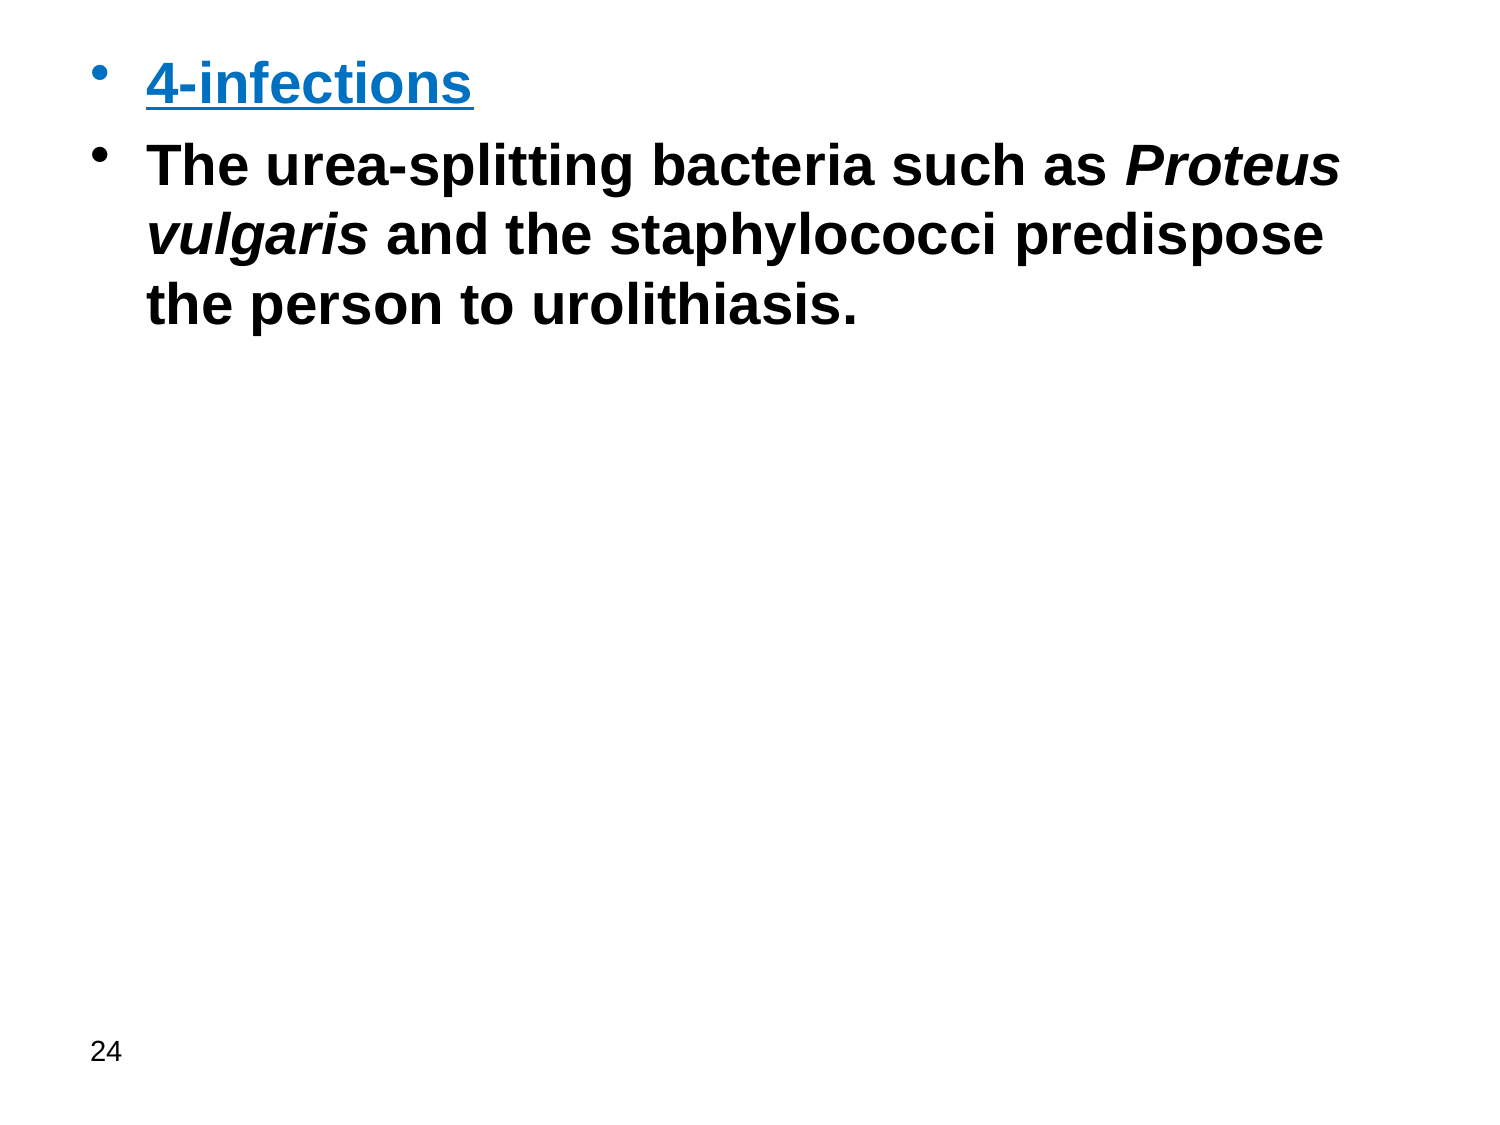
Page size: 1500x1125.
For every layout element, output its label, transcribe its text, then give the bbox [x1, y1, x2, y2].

slide_number 24 [74, 1024, 426, 1103]
list 4-infections The urea-splitting bacteria such as Proteus vulgaris and the staphylococci predispose the person to urolithiasis. [74, 37, 1426, 1006]
